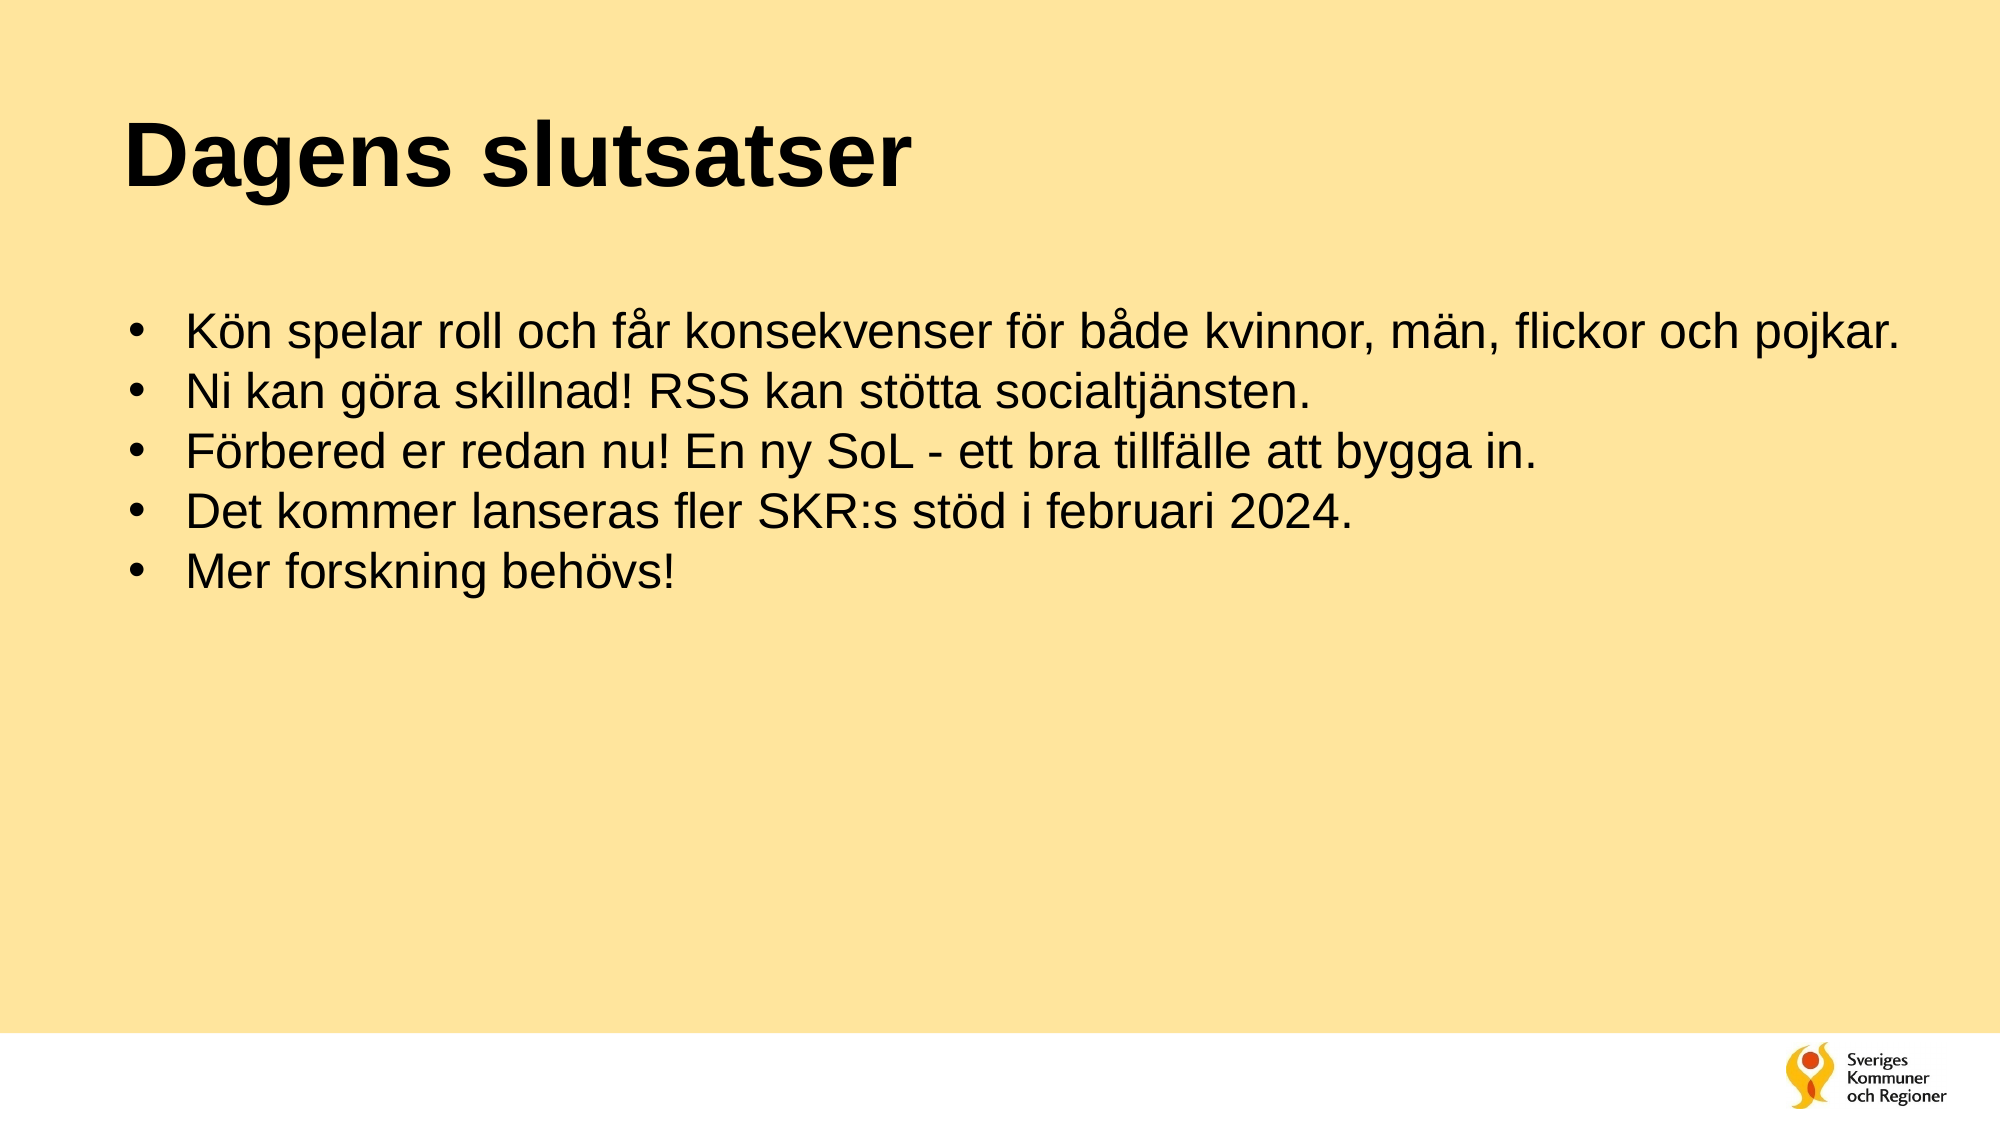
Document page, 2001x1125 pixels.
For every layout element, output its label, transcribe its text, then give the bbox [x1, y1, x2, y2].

text_box [0, 0, 2000, 1034]
list Kön spelar roll och får konsekvenser för både kvinnor, män, flickor och pojkar. Ni kan göra skillnad! RSS kan stötta socialtjänsten. Förbered er redan nu! En ny SoL - ett bra tillfälle att bygga in. Det kommer lanseras fler SKR:s stöd i februari 2024. Mer forskning behövs! [108, 291, 1928, 999]
title Dagens slutsatser [108, 108, 1686, 291]
picture [1786, 1042, 1947, 1109]
